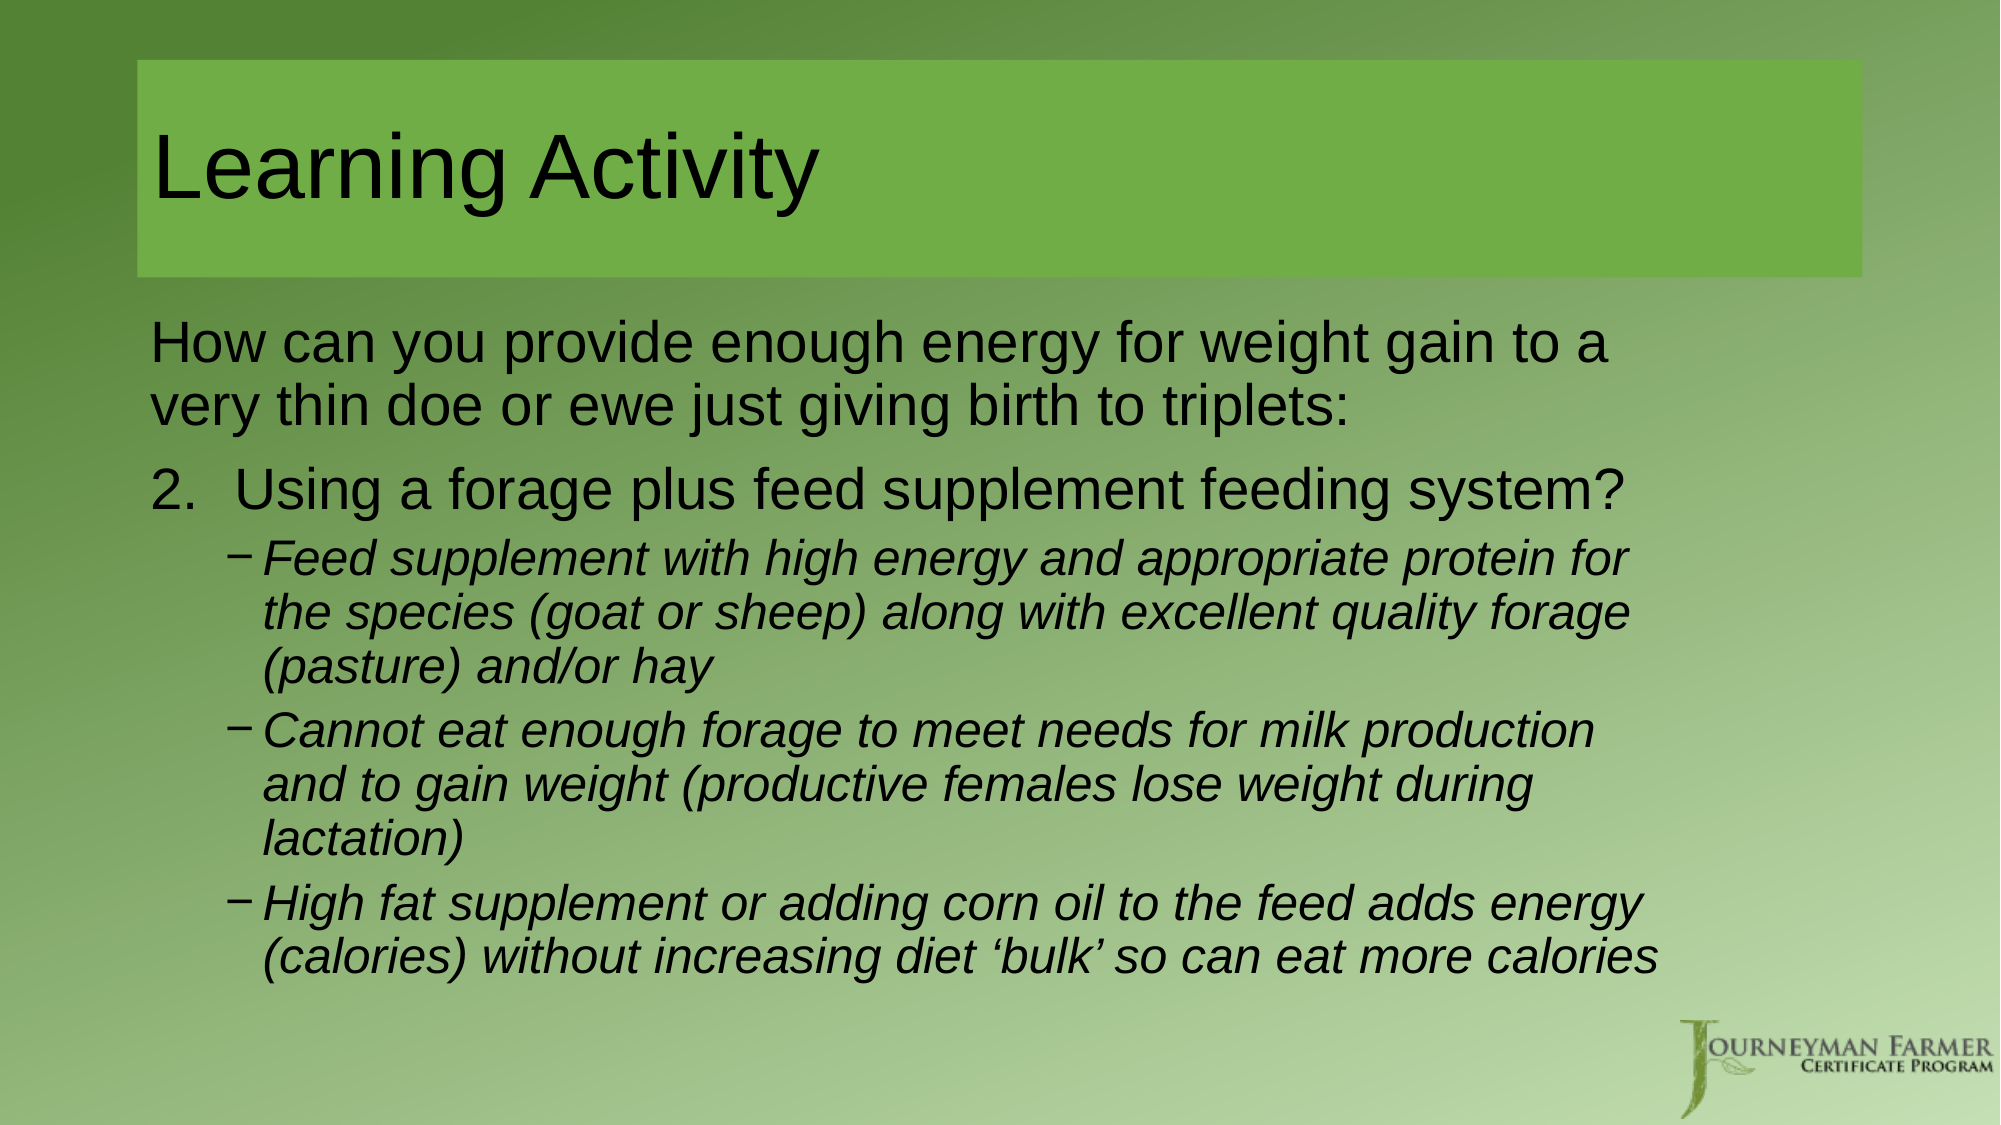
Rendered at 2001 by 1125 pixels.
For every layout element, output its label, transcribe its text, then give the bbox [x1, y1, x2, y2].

list How can you provide enough energy for weight gain to a very thin doe or ewe just giving birth to triplets: Using a forage plus feed supplement feeding system? Feed supplement with high energy and appropriate protein for the species (goat or sheep) along with excellent quality forage (pasture) and/or hay Cannot eat enough forage to meet needs for milk production and to gain weight (productive females lose weight during lactation) High fat supplement or adding corn oil to the feed adds energy (calories) without increasing diet ‘bulk’ so can eat more calories [135, 304, 1703, 1019]
picture [1680, 1020, 1994, 1119]
title Learning Activity [137, 59, 1863, 278]
